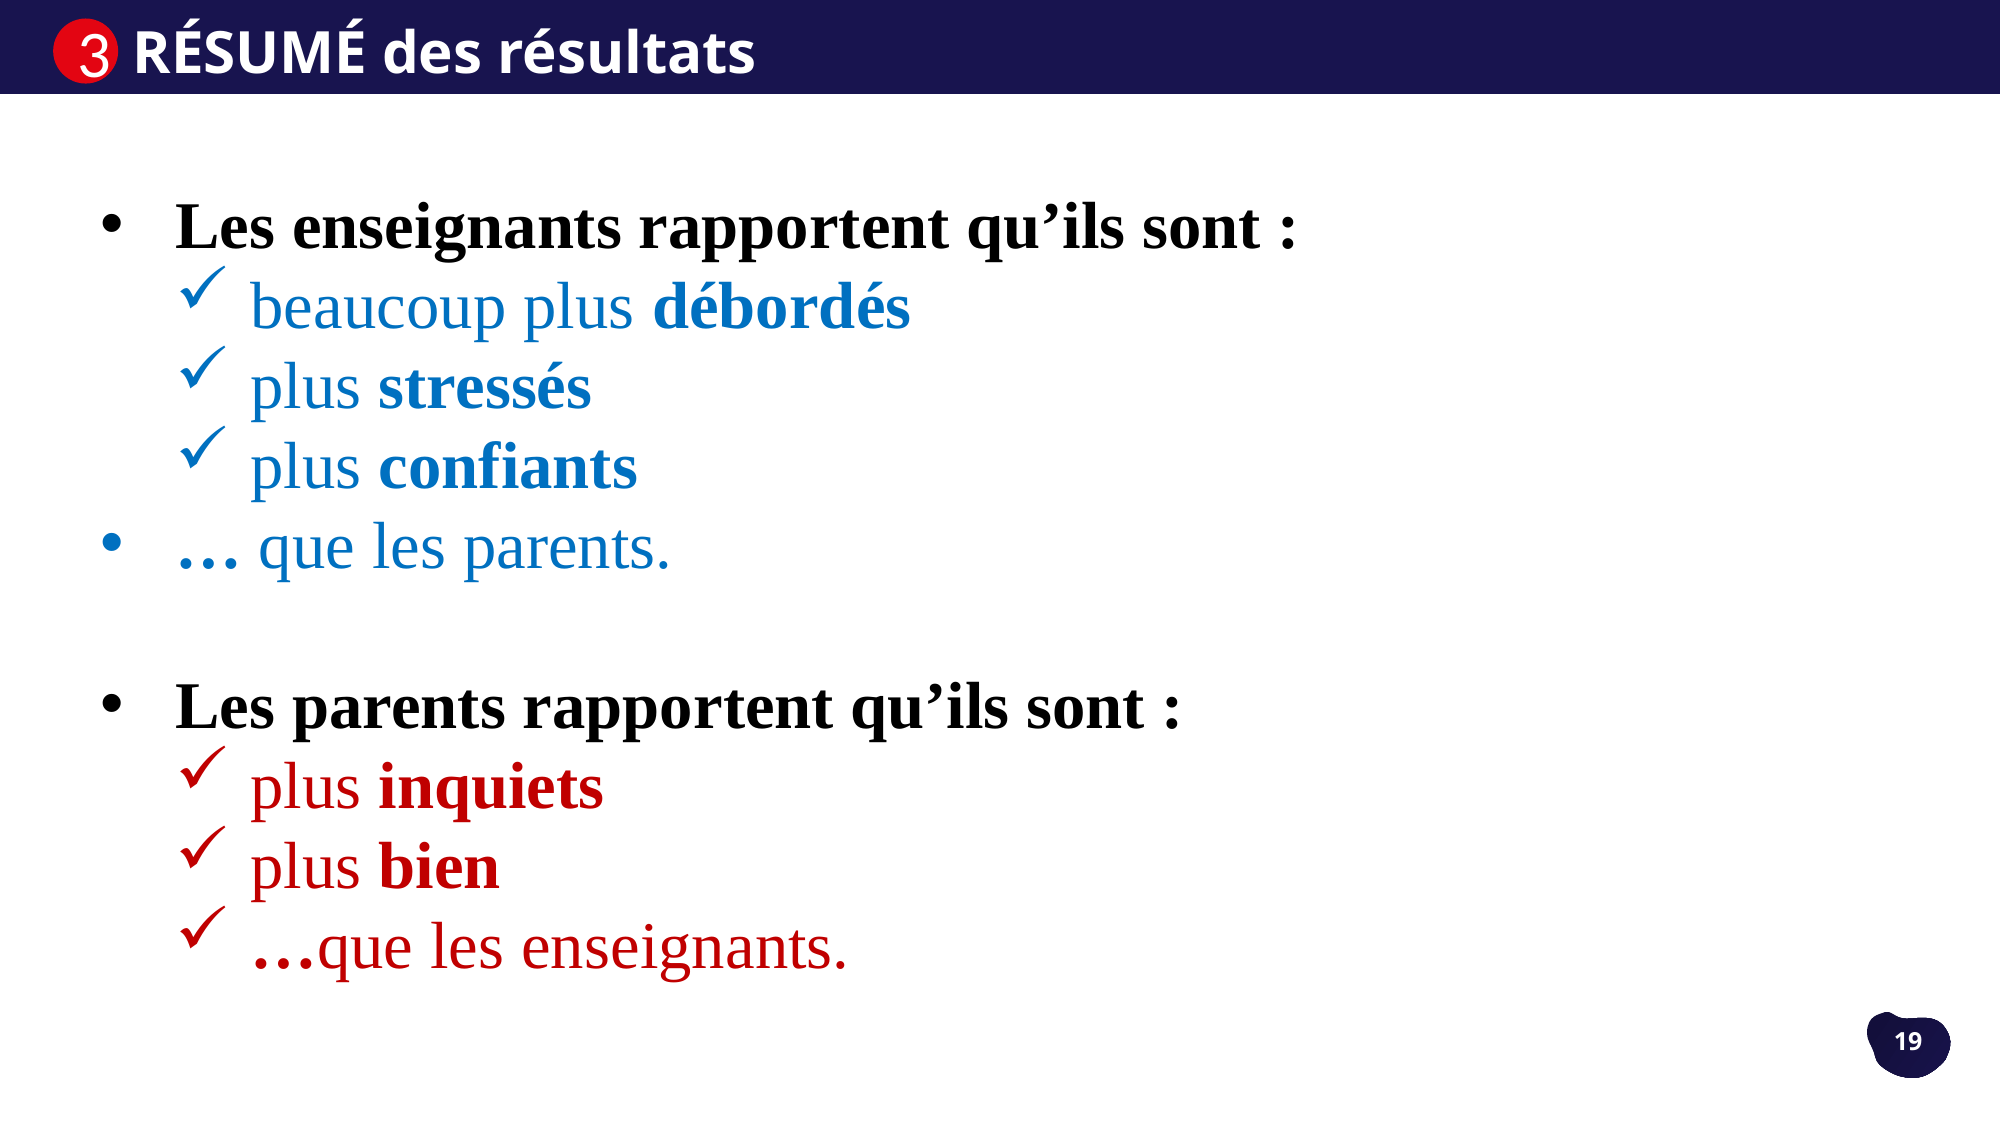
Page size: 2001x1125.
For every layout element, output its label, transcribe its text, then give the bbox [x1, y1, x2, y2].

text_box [53, 7, 1638, 94]
text_box [0, 0, 2000, 95]
text_box Les enseignants rapportent qu’ils sont : beaucoup plus débordés plus stressés plus confiants … que les parents. Les parents rapportent qu’ils sont : plus inquiets plus bien …que les enseignants. [85, 174, 1580, 1034]
